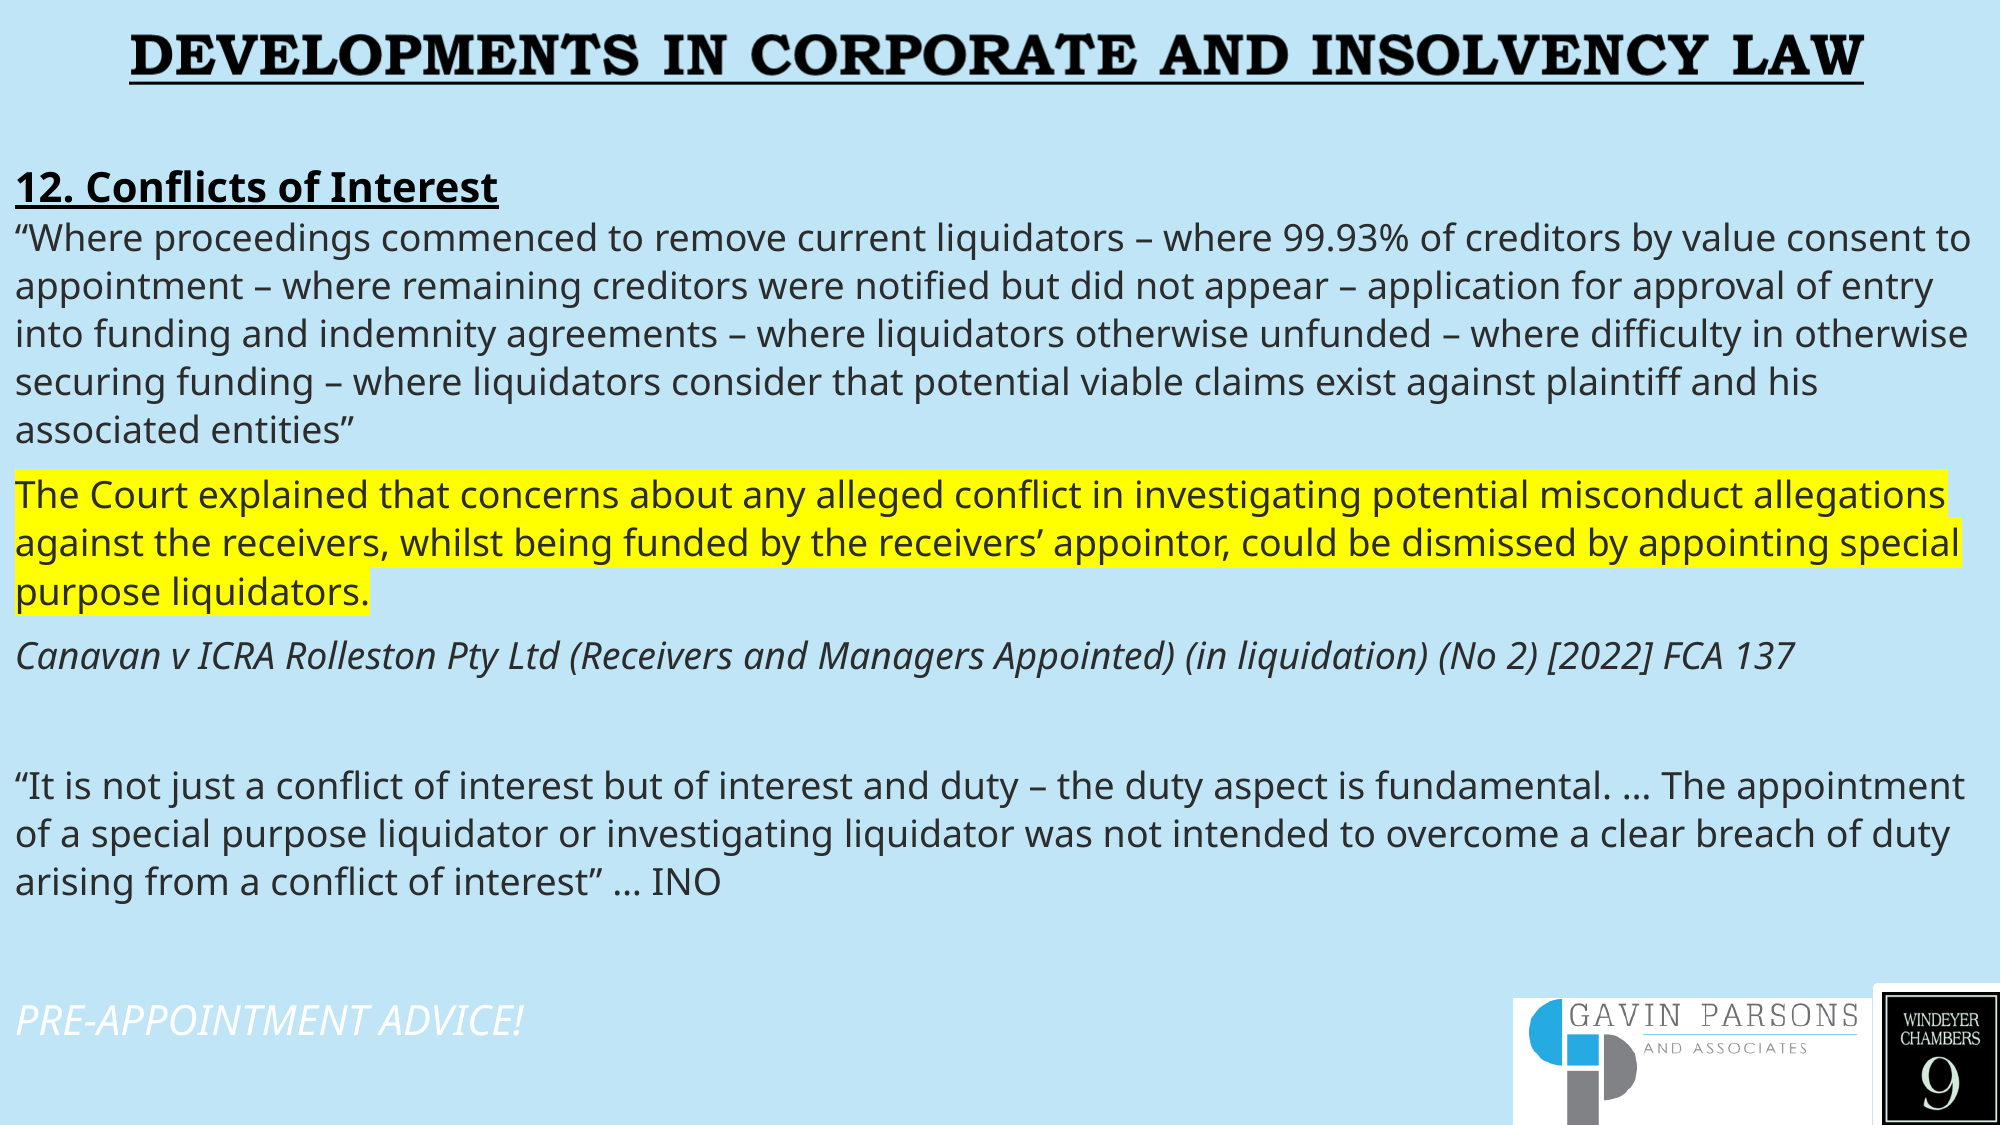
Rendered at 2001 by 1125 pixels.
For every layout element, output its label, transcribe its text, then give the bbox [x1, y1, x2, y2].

picture [1882, 992, 2000, 1125]
picture [1512, 998, 1872, 1125]
text_box 12. Conflicts of Interest “Where proceedings commenced to remove current liquidators – where 99.93% of creditors by value consent to appointment – where remaining creditors were notified but did not appear – application for approval of entry into funding and indemnity agreements – where liquidators otherwise unfunded – where difficulty in otherwise securing funding – where liquidators consider that potential viable claims exist against plaintiff and his associated entities” The Court explained that concerns about any alleged conflict in investigating potential misconduct allegations against the receivers, whilst being funded by the receivers’ appointor, could be dismissed by appointing special purpose liquidators. Canavan v ICRA Rolleston Pty Ltd (Receivers and Managers Appointed) (in liquidation) (No 2) [2022] FCA 137 “It is not just a conflict of interest but of interest and duty – the duty aspect is fundamental. … The appointment of a special purpose liquidator or investigating liquidator was not intended to overcome a clear breach of duty arising from a conflict of interest” … INO PRE-APPOINTMENT ADVICE! [0, 128, 2000, 1125]
picture [93, 0, 1899, 124]
